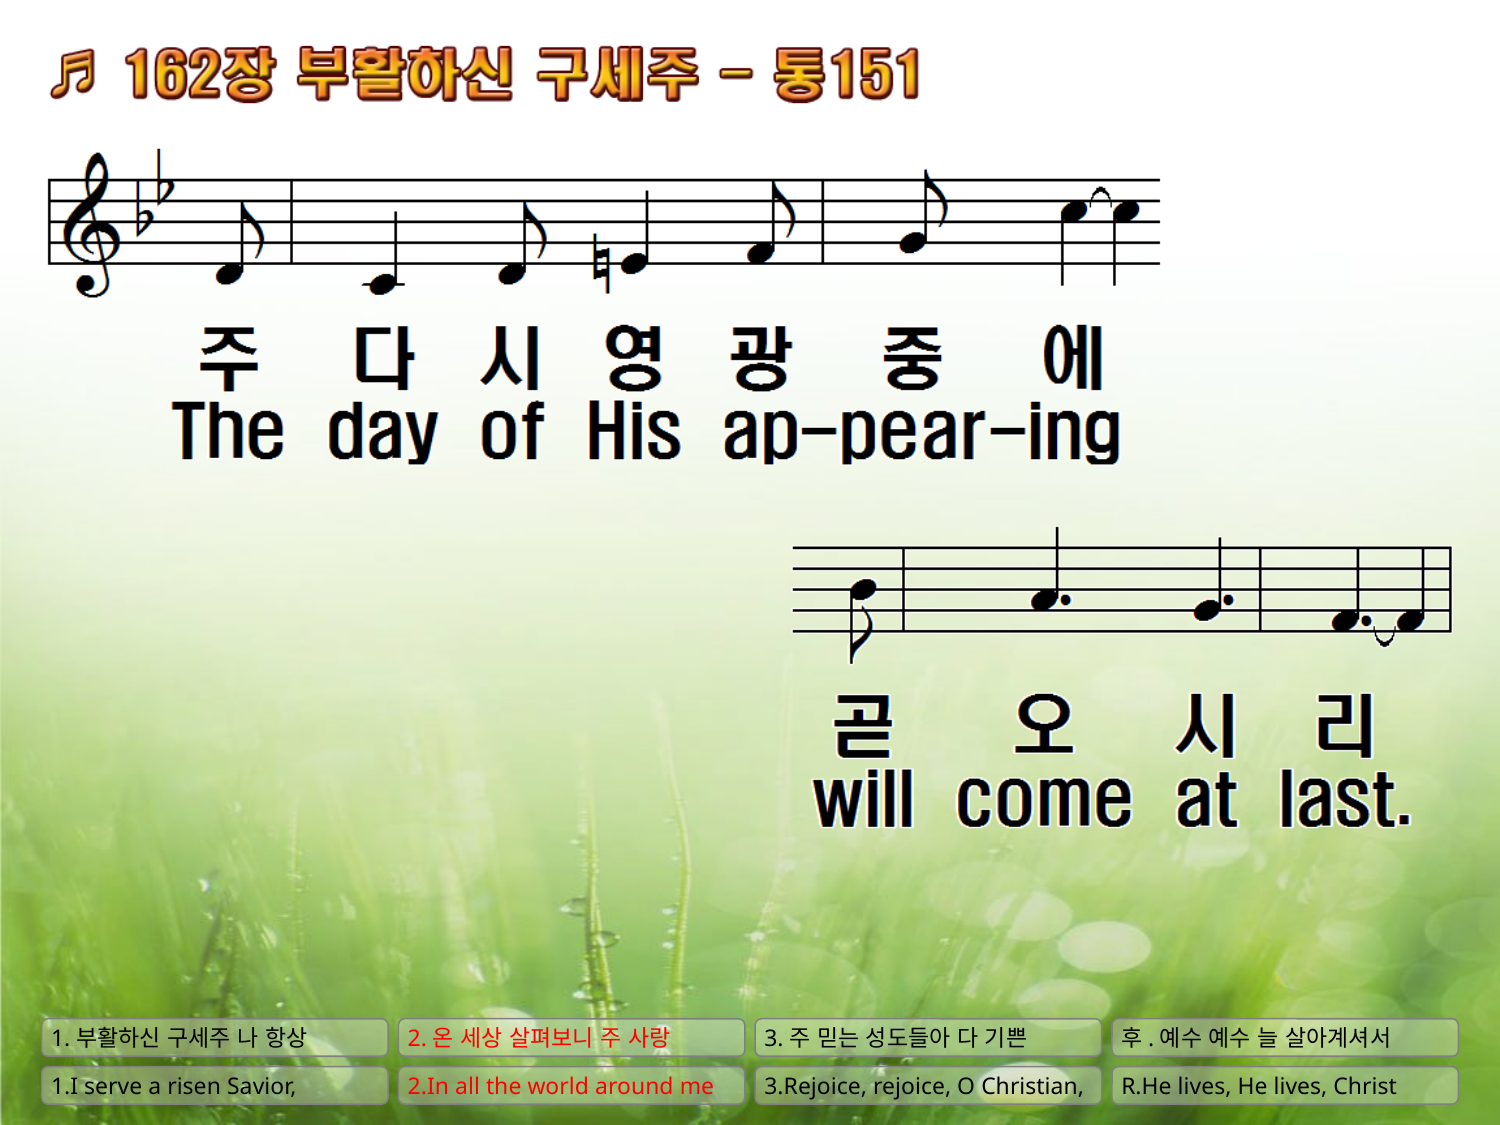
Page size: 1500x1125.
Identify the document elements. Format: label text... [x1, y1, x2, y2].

text_box 1.부활하신 구세주 나 항상 [41, 1018, 389, 1057]
text_box 3.주 믿는 성도들아 다 기쁜 [755, 1018, 1102, 1057]
text_box 3.Rejoice, rejoice, O Christian, [755, 1066, 1102, 1105]
text_box 후.예수 예수 늘 살아계셔서 [1111, 1018, 1459, 1057]
text_box 1.I serve a risen Savior, [41, 1066, 389, 1105]
text_box 2.In all the world around me [398, 1066, 745, 1105]
text_box 2.온 세상 살펴보니 주 사랑 [398, 1018, 745, 1057]
picture [0, 0, 1500, 1125]
text_box R.He lives, He lives, Christ [1111, 1066, 1459, 1105]
